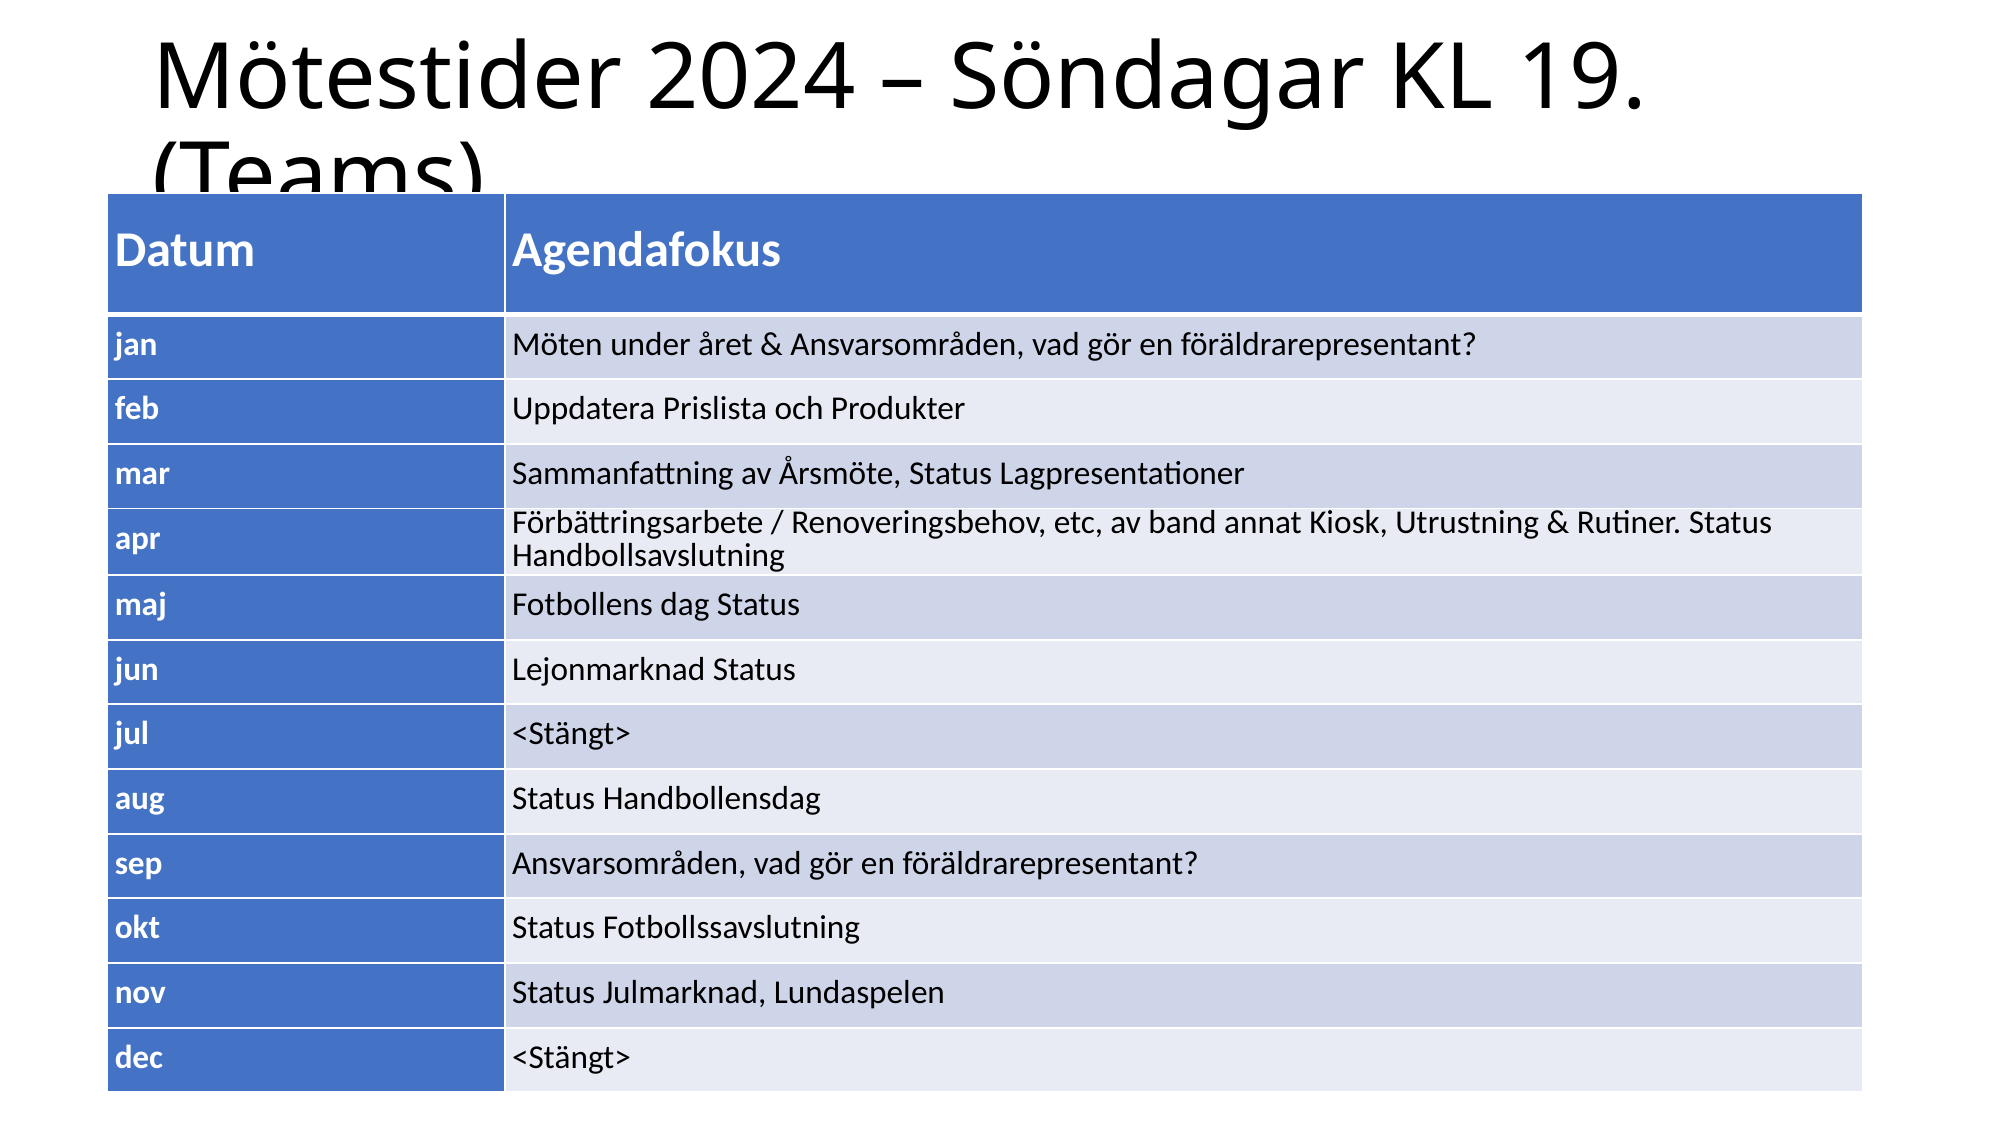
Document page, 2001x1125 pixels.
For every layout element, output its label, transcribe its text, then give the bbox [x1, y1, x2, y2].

table_cell Fotbollens dag Status [506, 576, 1862, 639]
table_cell jul [108, 705, 504, 768]
table_cell Ansvarsområden, vad gör en föräldrarepresentant? [506, 835, 1862, 897]
table_cell Möten under året & Ansvarsområden, vad gör en föräldrarepresentant? [506, 317, 1862, 378]
table_cell Status Fotbollssavslutning [506, 899, 1862, 962]
table_cell Status Handbollensdag [506, 770, 1862, 833]
table_cell Status Julmarknad, Lundaspelen [506, 964, 1862, 1027]
table_cell sep [108, 835, 504, 897]
table_cell Lejonmarknad Status [506, 641, 1862, 703]
table_header Datum [108, 194, 504, 312]
table_cell mar [108, 445, 504, 508]
table_cell dec [108, 1029, 504, 1091]
table_cell <Stängt> [506, 1029, 1862, 1091]
table_cell Uppdatera Prislista och Produkter [506, 380, 1862, 443]
table_cell <Stängt> [506, 705, 1862, 768]
table_header Agendafokus [506, 194, 1862, 312]
table_cell nov [108, 964, 504, 1027]
title Mötestider 2024 – Söndagar KL 19. (Teams) [137, 19, 1863, 192]
table_cell feb [108, 380, 504, 443]
table_cell jun [108, 641, 504, 703]
table_cell jan [108, 317, 504, 378]
table_cell apr [108, 509, 504, 574]
table_cell aug [108, 770, 504, 833]
table_cell Sammanfattning av Årsmöte, Status Lagpresentationer [506, 445, 1862, 508]
table_cell Förbättringsarbete / Renoveringsbehov, etc, av band annat Kiosk, Utrustning & Rutiner. Status Handbollsavslutning [506, 509, 1862, 574]
table_cell okt [108, 899, 504, 962]
table_cell maj [108, 576, 504, 639]
